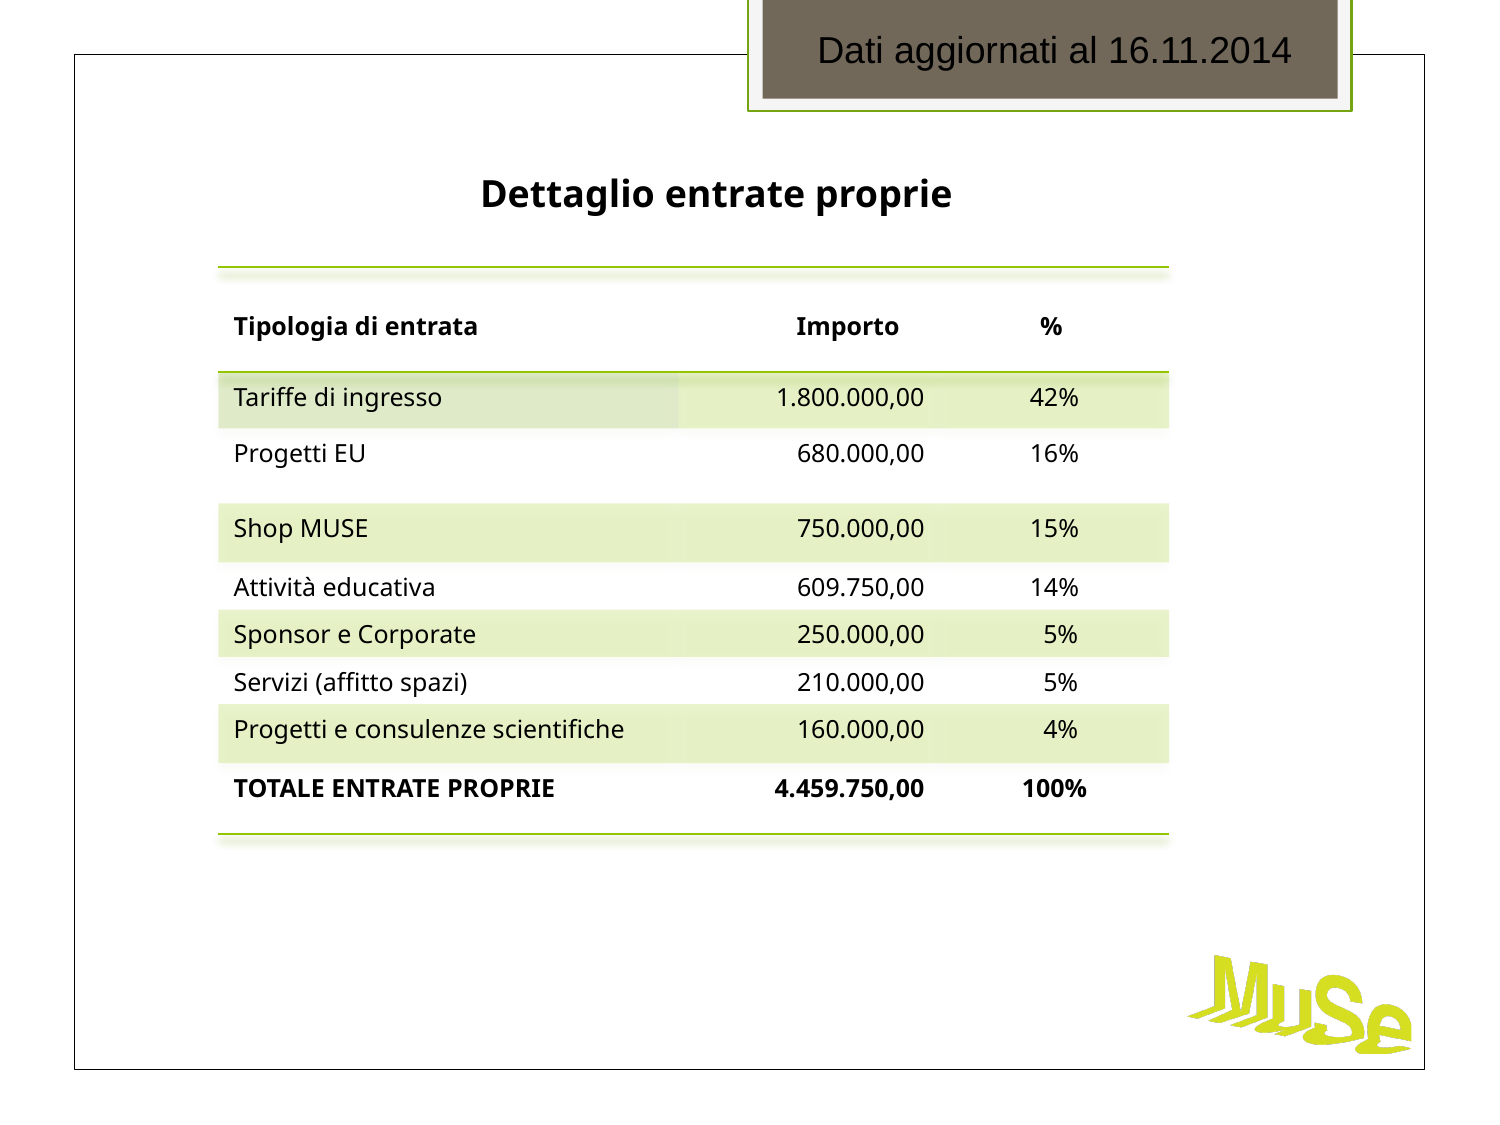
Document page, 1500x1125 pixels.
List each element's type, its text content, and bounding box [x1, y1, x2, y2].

text_box [147, 219, 789, 415]
table_cell 15% [940, 503, 1169, 562]
table_header Tipologia di entrata [218, 268, 679, 371]
table_header % [940, 268, 1169, 371]
text_box Dettaglio entrate proprie [196, 162, 1130, 223]
table_cell 42% [940, 373, 1169, 428]
table_cell 160.000,00 [679, 704, 940, 763]
table_cell Attività educativa [218, 562, 679, 610]
table_cell Progetti e consulenze scientifiche [218, 704, 679, 763]
picture [1186, 955, 1412, 1055]
table_header Importo [679, 268, 940, 371]
table_cell 4% [940, 704, 1169, 763]
table_cell 5% [940, 657, 1169, 704]
table_cell 16% [940, 428, 1169, 503]
table_cell 4.459.750,00 [679, 763, 940, 833]
table_cell 250.000,00 [679, 610, 940, 657]
table_cell TOTALE ENTRATE PROPRIE [218, 763, 679, 833]
table_cell 609.750,00 [679, 562, 940, 610]
text_box [65, 64, 1341, 244]
table_cell Tariffe di ingresso [218, 373, 679, 428]
table_cell 680.000,00 [679, 428, 940, 503]
table_cell Servizi (affitto spazi) [218, 657, 679, 704]
table_cell 5% [940, 610, 1169, 657]
table_cell 100% [940, 763, 1169, 833]
table_cell Sponsor e Corporate [218, 610, 679, 657]
table_cell Shop MUSE [218, 503, 679, 562]
table_cell 14% [940, 562, 1169, 610]
table_cell 1.800.000,00 [679, 373, 940, 428]
text_box Dati aggiornati al 16.11.2014 [802, 19, 1322, 79]
table_cell Progetti EU [218, 428, 679, 503]
table_cell 210.000,00 [679, 657, 940, 704]
table_cell 750.000,00 [679, 503, 940, 562]
